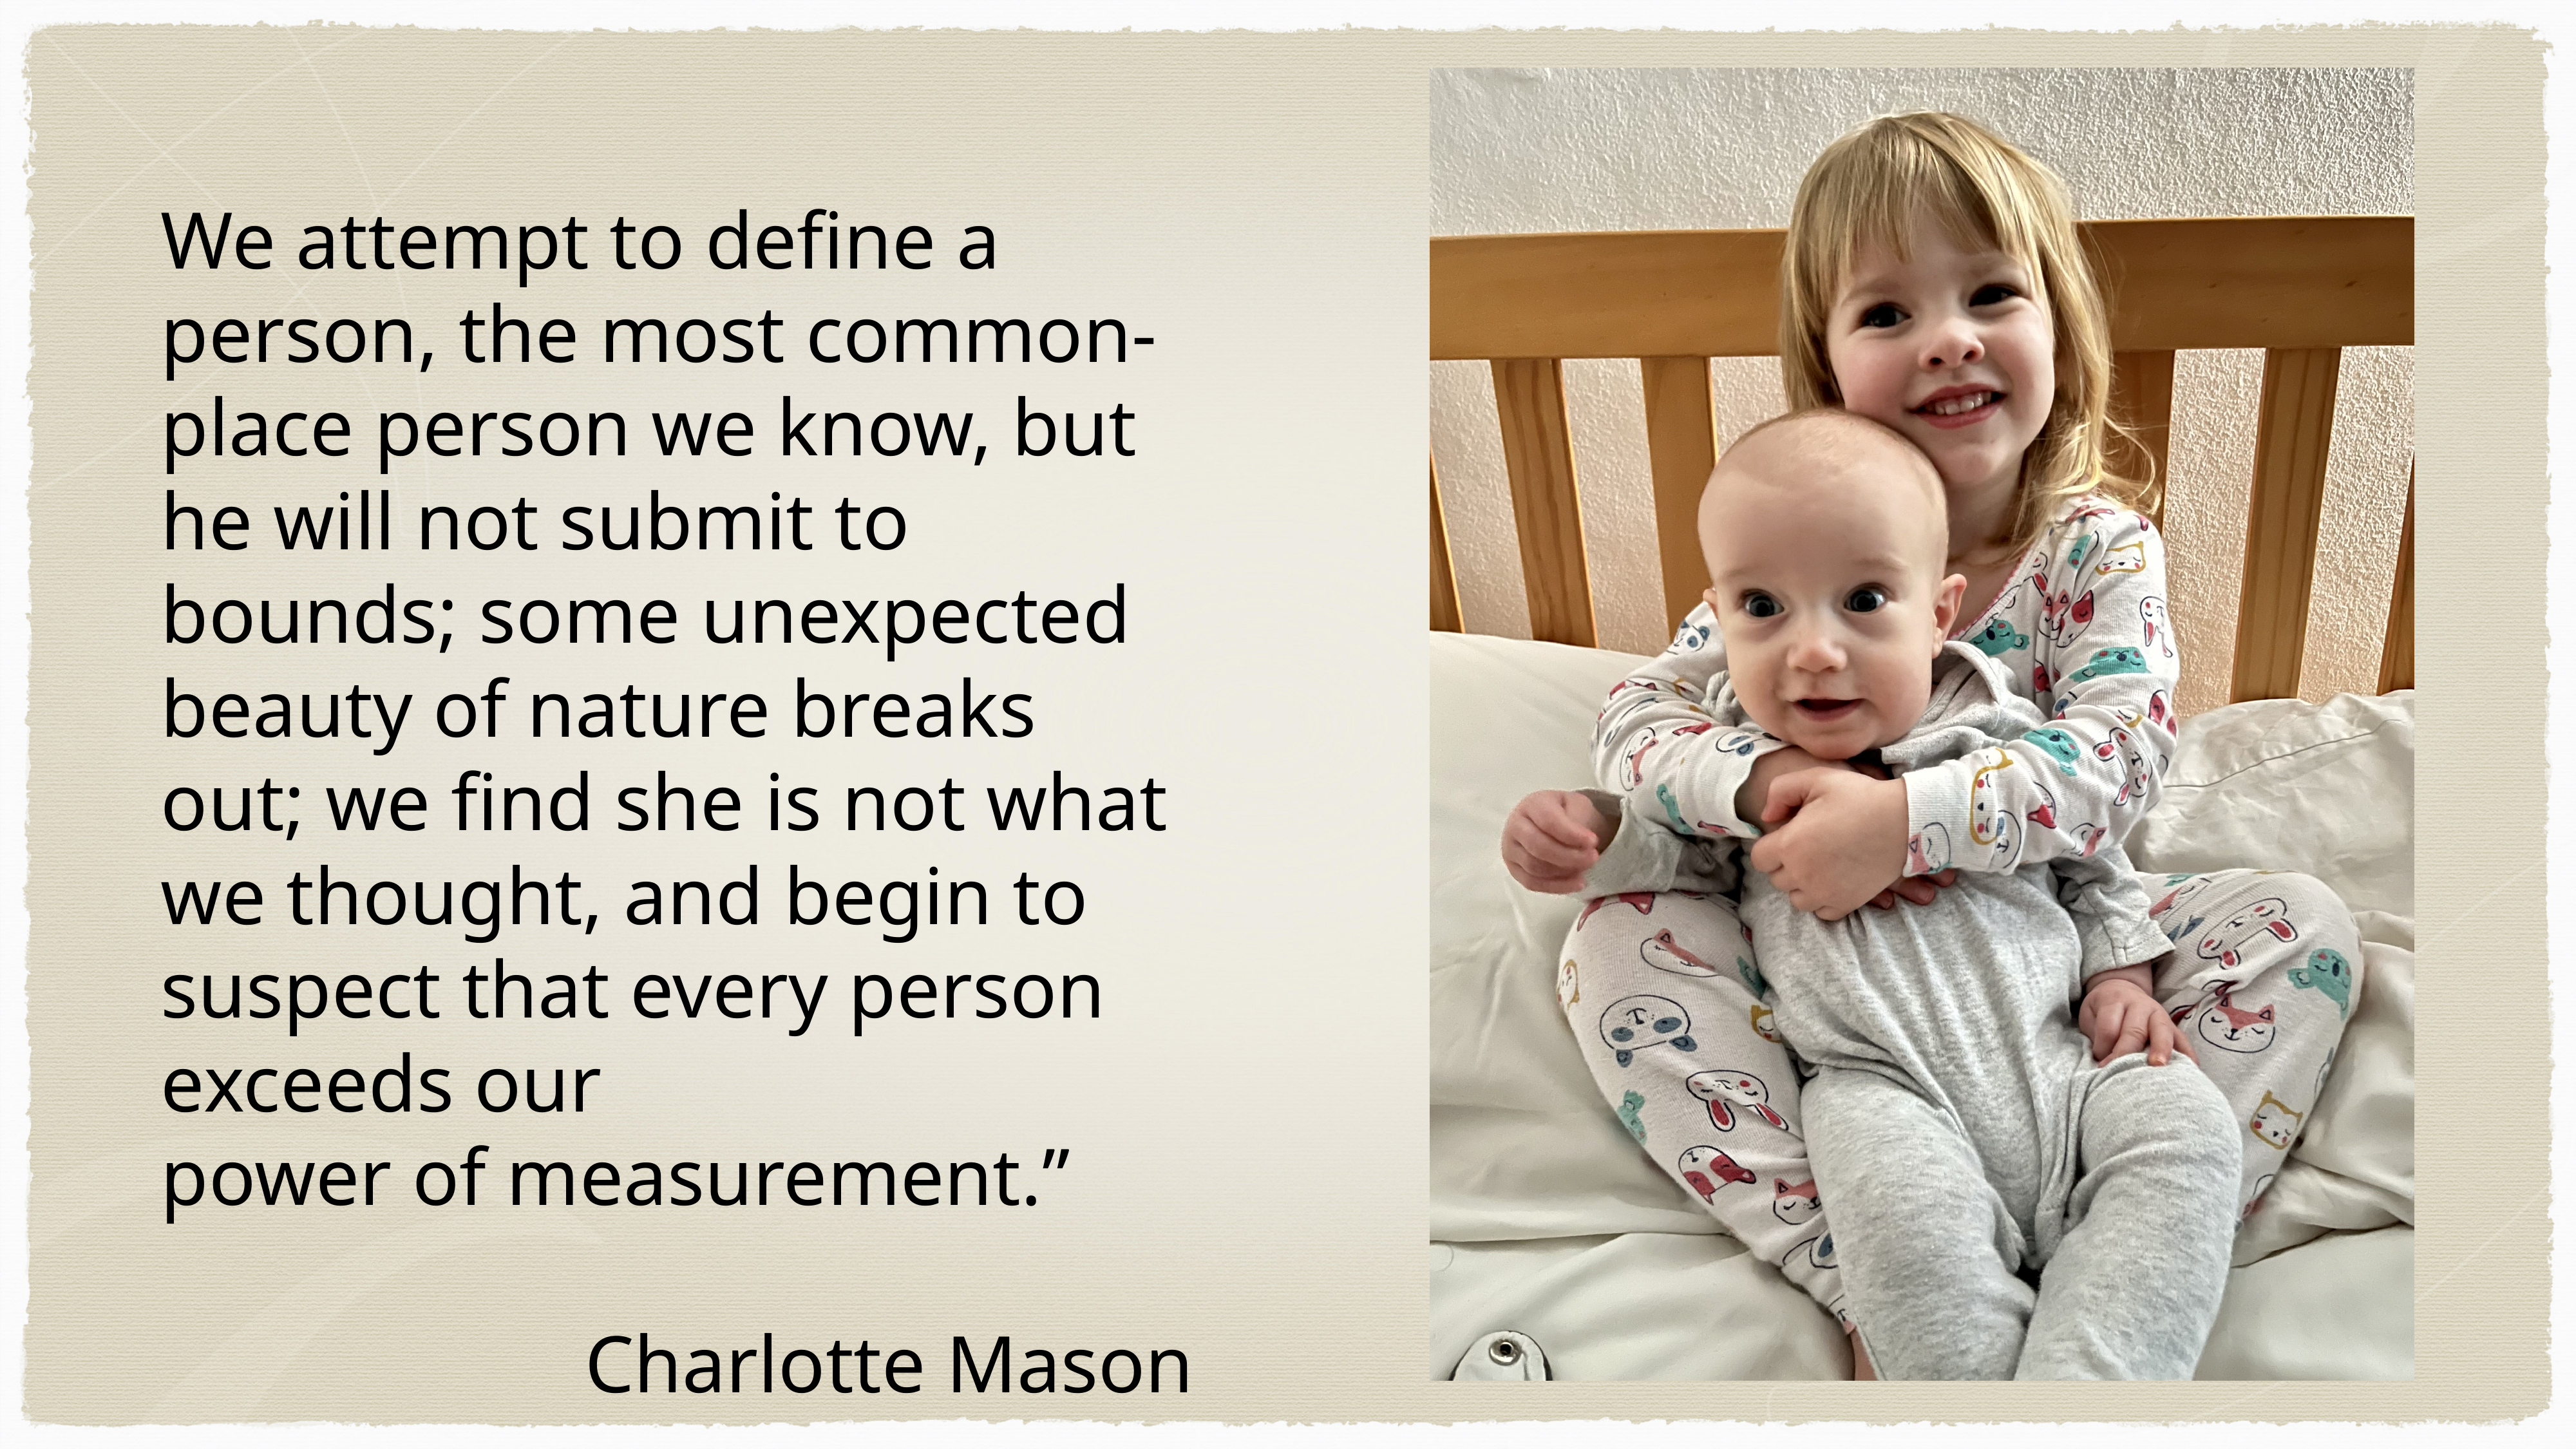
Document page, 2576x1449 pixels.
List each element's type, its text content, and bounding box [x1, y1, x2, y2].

picture [0, 0, 2576, 1449]
title We attempt to define a person, the most common-place person we know, but he will not submit to bounds; some unexpected beauty of nature breaks out; we find she is not what we thought, and begin to suspect that every person exceeds our power of measurement.” Charlotte Mason [155, 184, 1200, 1264]
